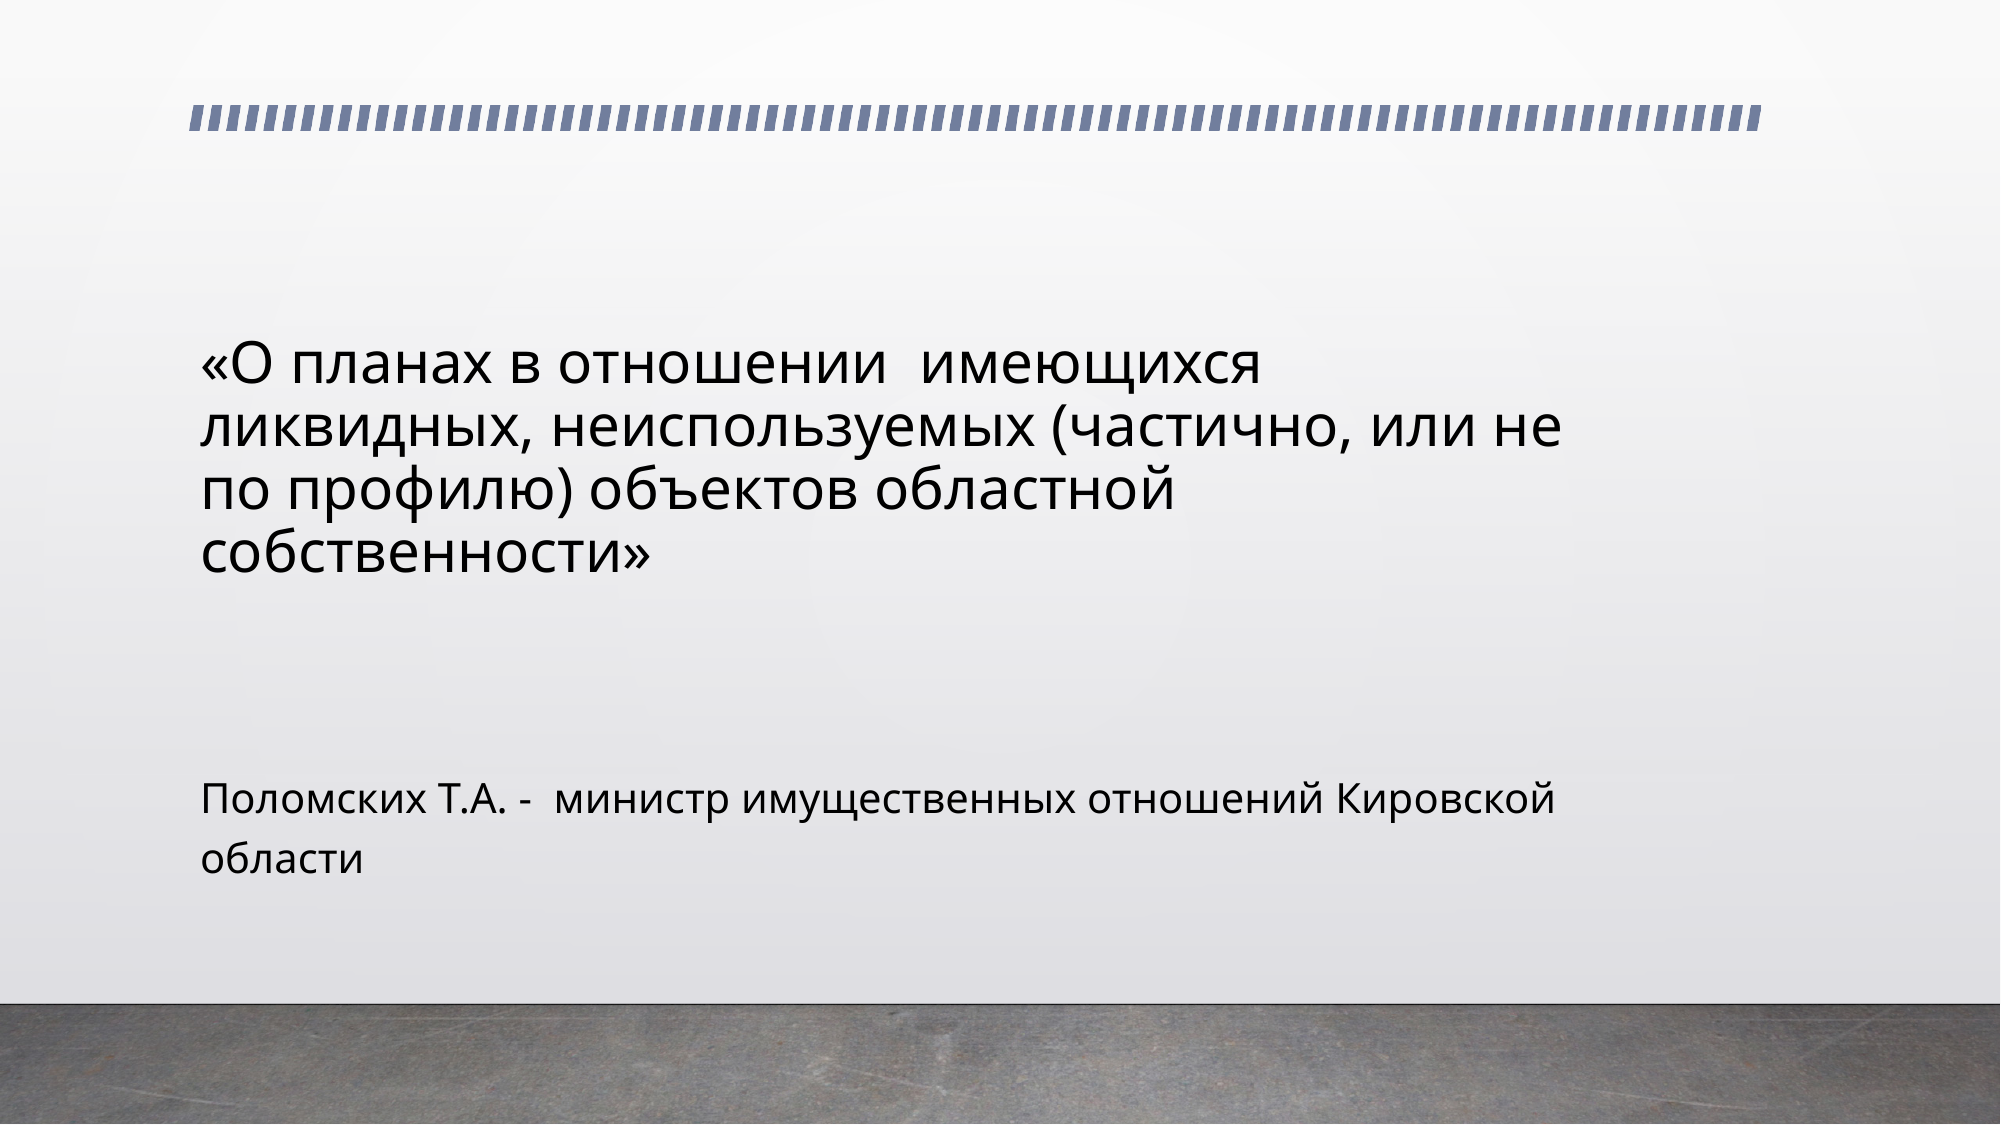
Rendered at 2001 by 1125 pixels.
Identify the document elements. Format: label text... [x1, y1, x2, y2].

picture [0, 1004, 2000, 1124]
subtitle Поломских Т.А. - министр имущественных отношений Кировской области [185, 747, 1602, 923]
title «О планах в отношении имеющихся ликвидных, неиспользуемых (частично, или не по профилю) объектов областной собственности» [185, 282, 1602, 585]
